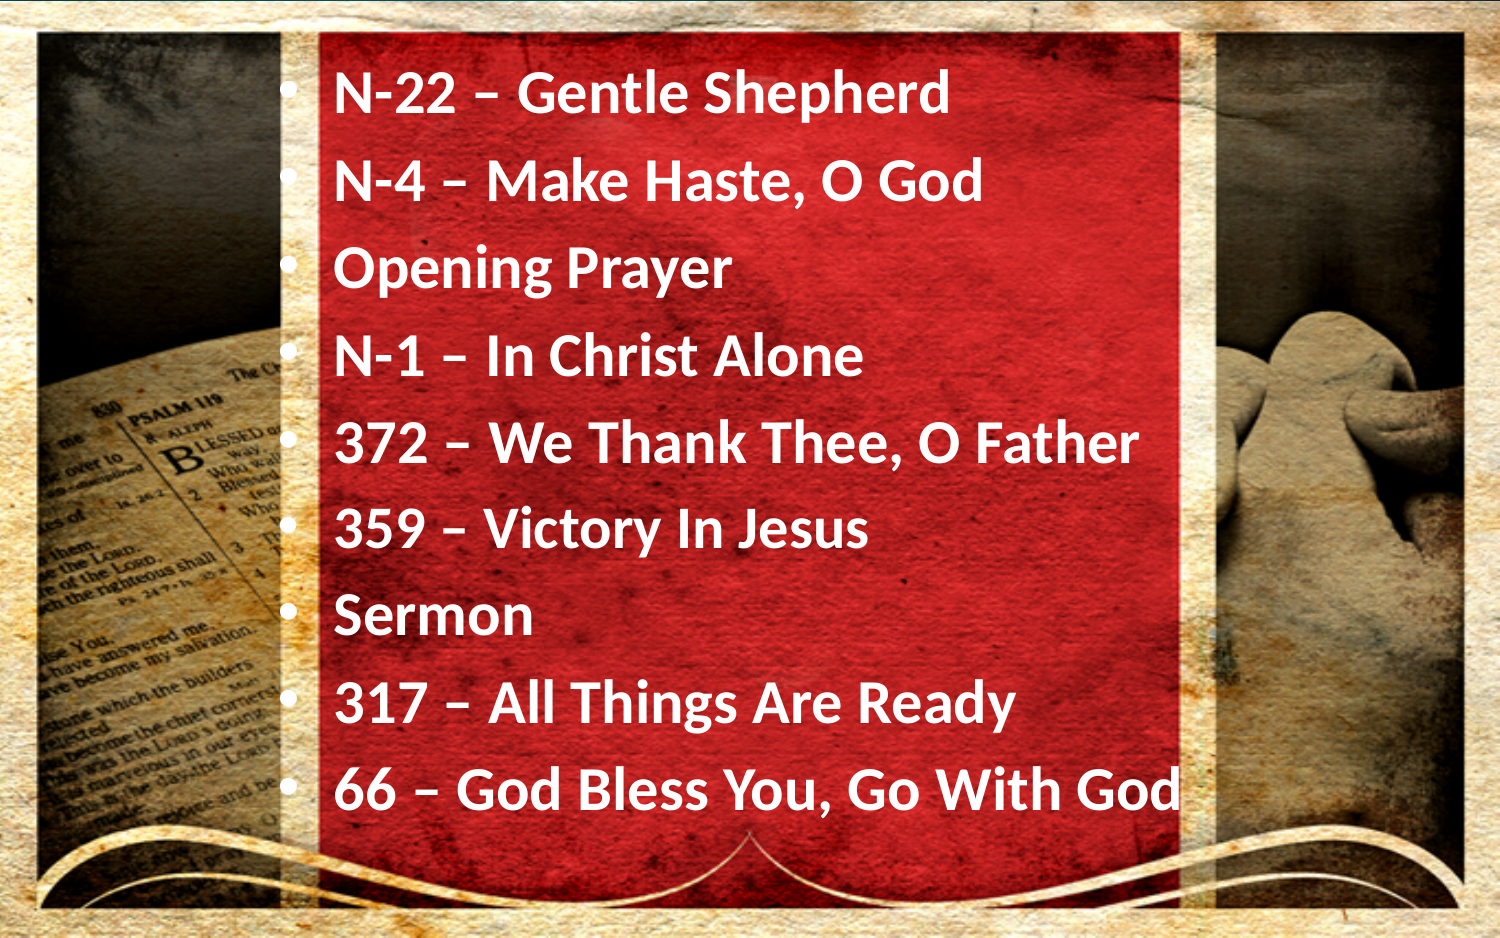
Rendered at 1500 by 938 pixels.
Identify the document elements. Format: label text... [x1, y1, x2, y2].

picture [0, 0, 1500, 938]
list N-22 – Gentle Shepherd N-4 – Make Haste, O God Opening Prayer N-1 – In Christ Alone 372 – We Thank Thee, O Father 359 – Victory In Jesus Sermon 317 – All Things Are Ready 66 – God Bless You, Go With God [262, 43, 1225, 894]
